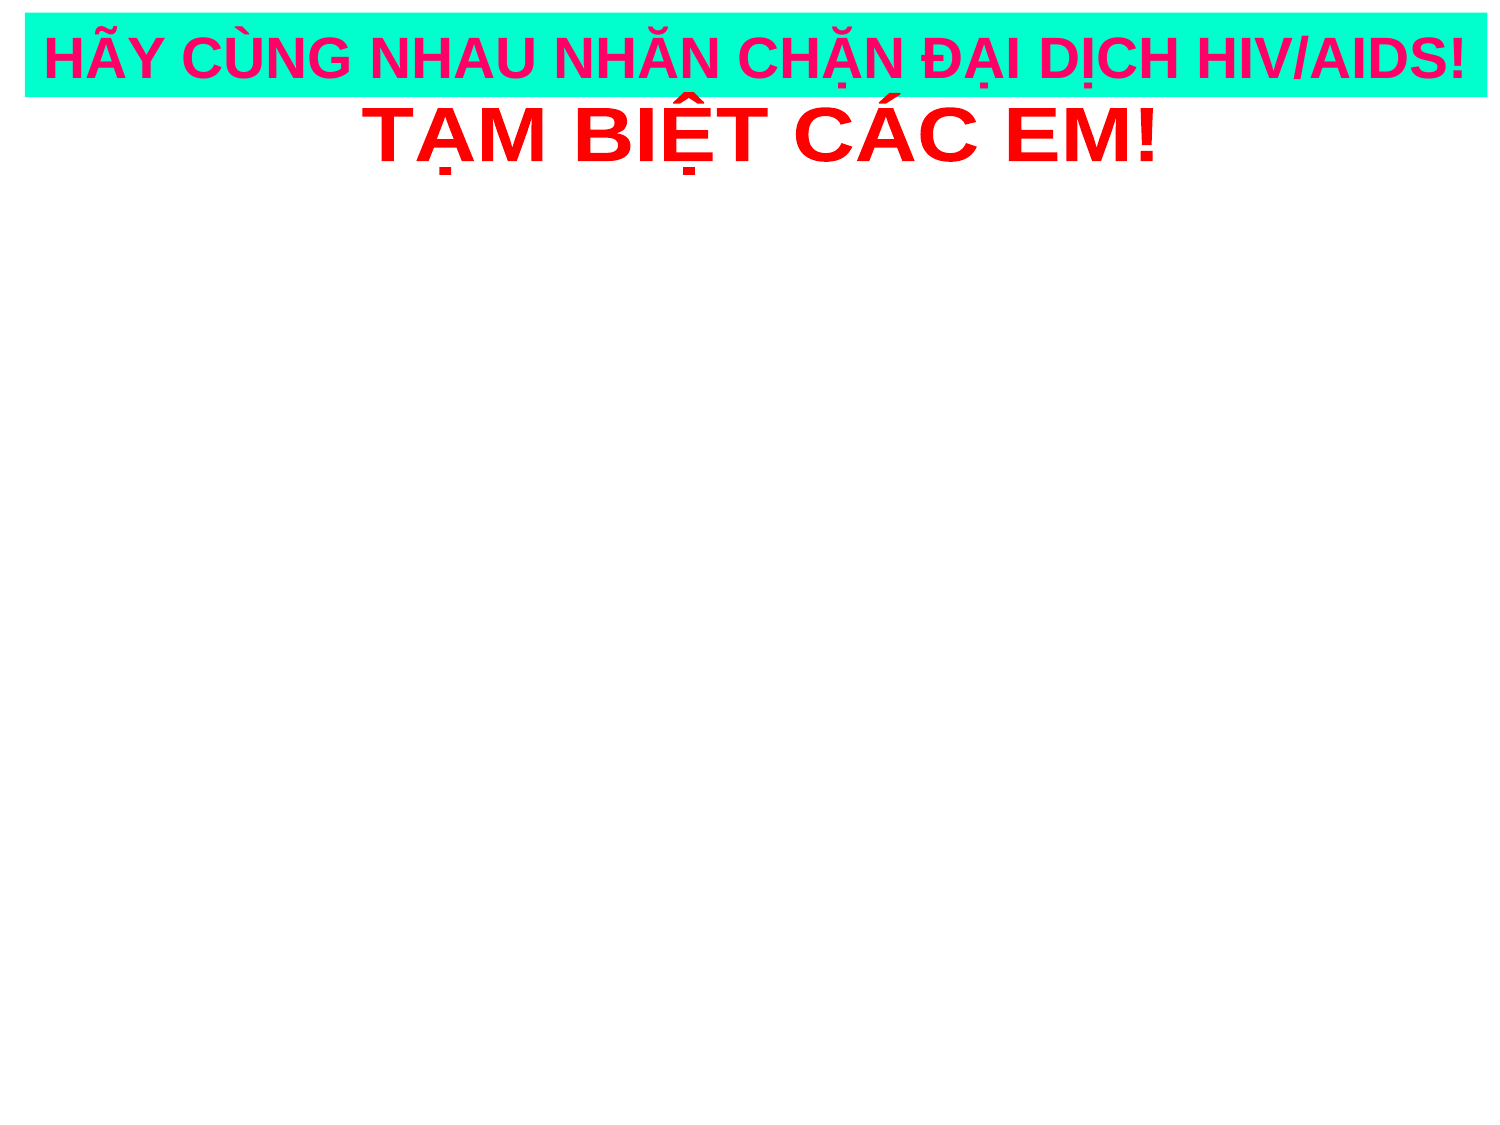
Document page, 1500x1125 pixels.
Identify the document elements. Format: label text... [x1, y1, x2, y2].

text_box HÃY CÙNG NHAU NHĂN CHẶN ĐẠI DỊCH HIV/AIDS! [24, 12, 1488, 98]
